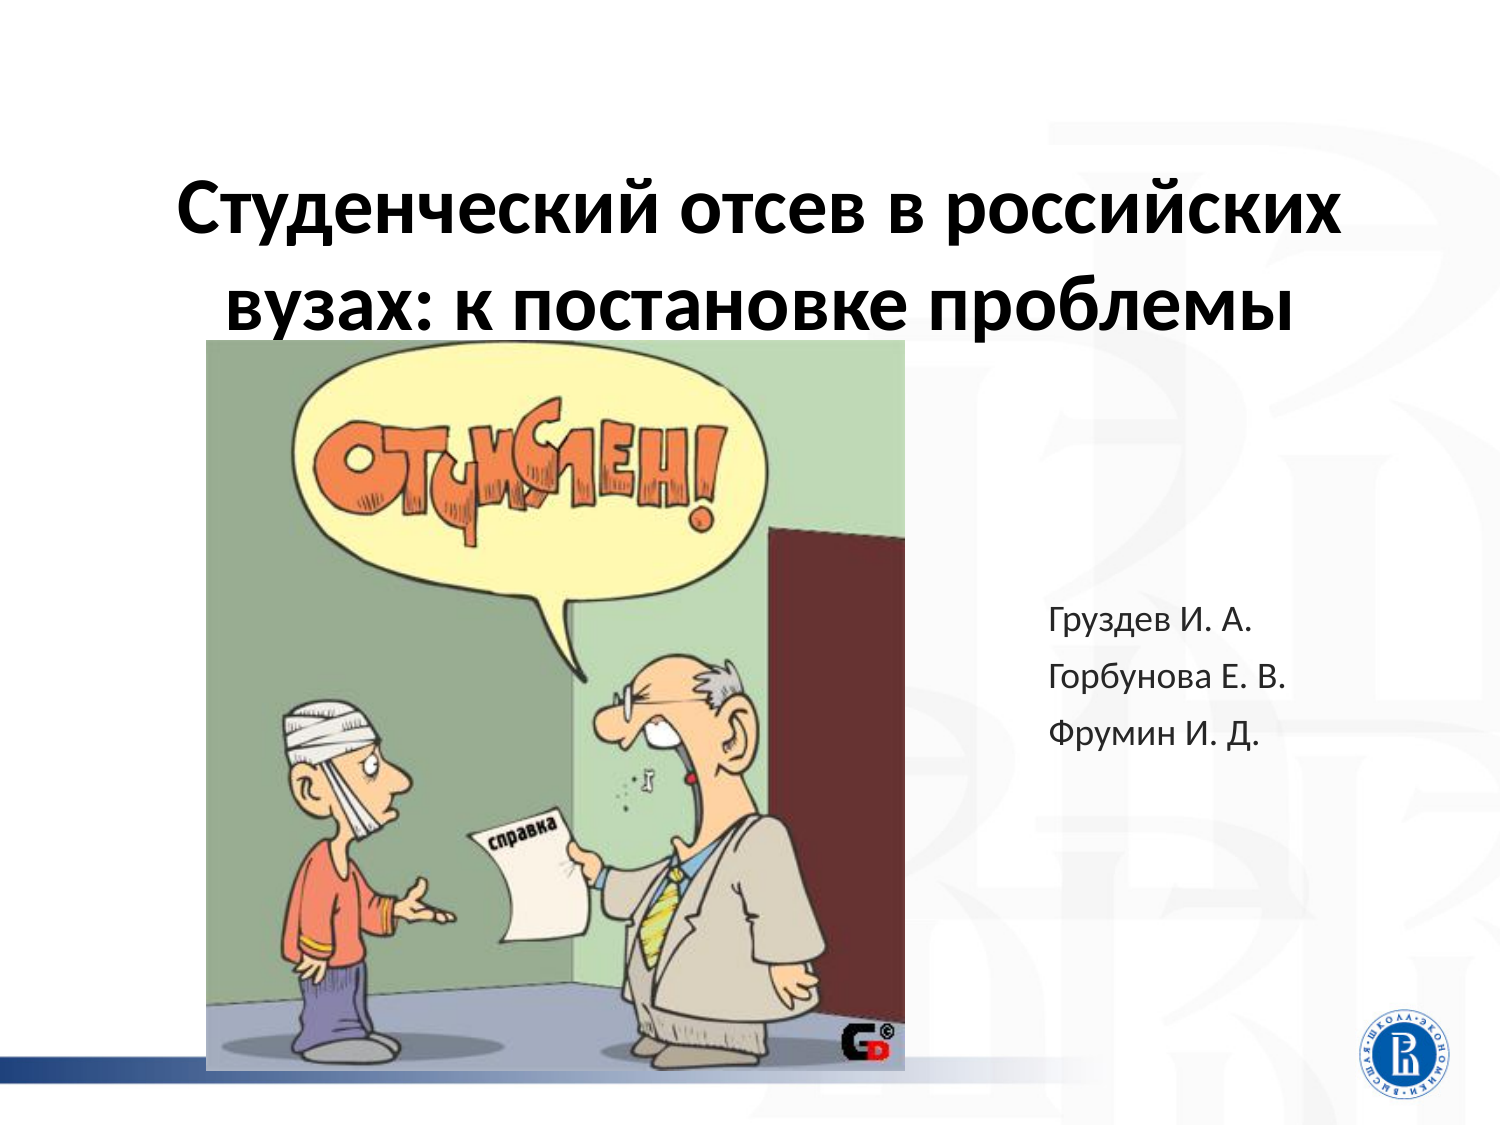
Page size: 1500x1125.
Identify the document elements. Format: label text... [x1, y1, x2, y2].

picture [0, 0, 1500, 1125]
subtitle Груздев И. А. Горбунова Е. В. Фрумин И. Д. [1033, 585, 1447, 1012]
title Студенческий отсев в российских вузах: к постановке проблемы [123, 113, 1400, 386]
